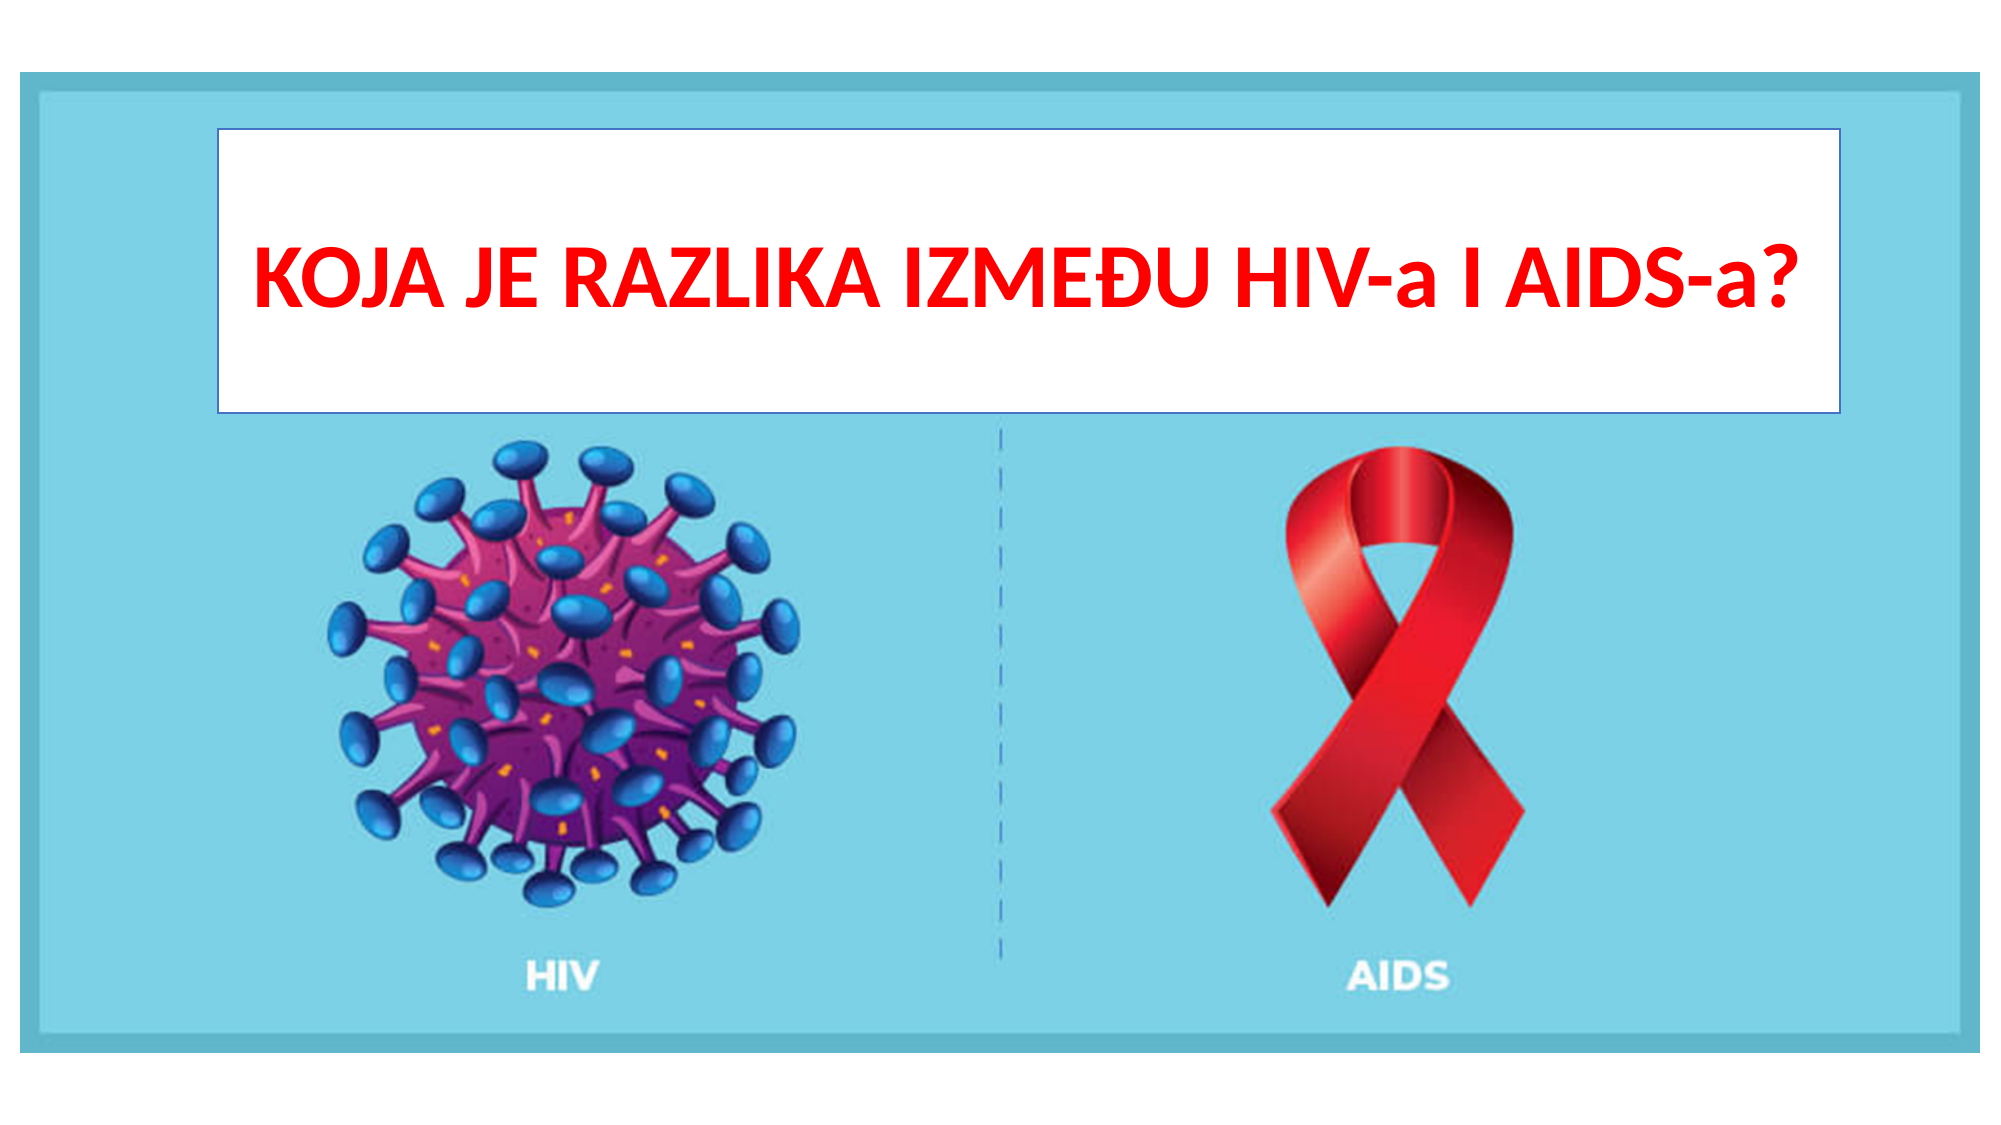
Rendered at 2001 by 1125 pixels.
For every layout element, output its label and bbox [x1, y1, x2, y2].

picture [20, 72, 1980, 1053]
